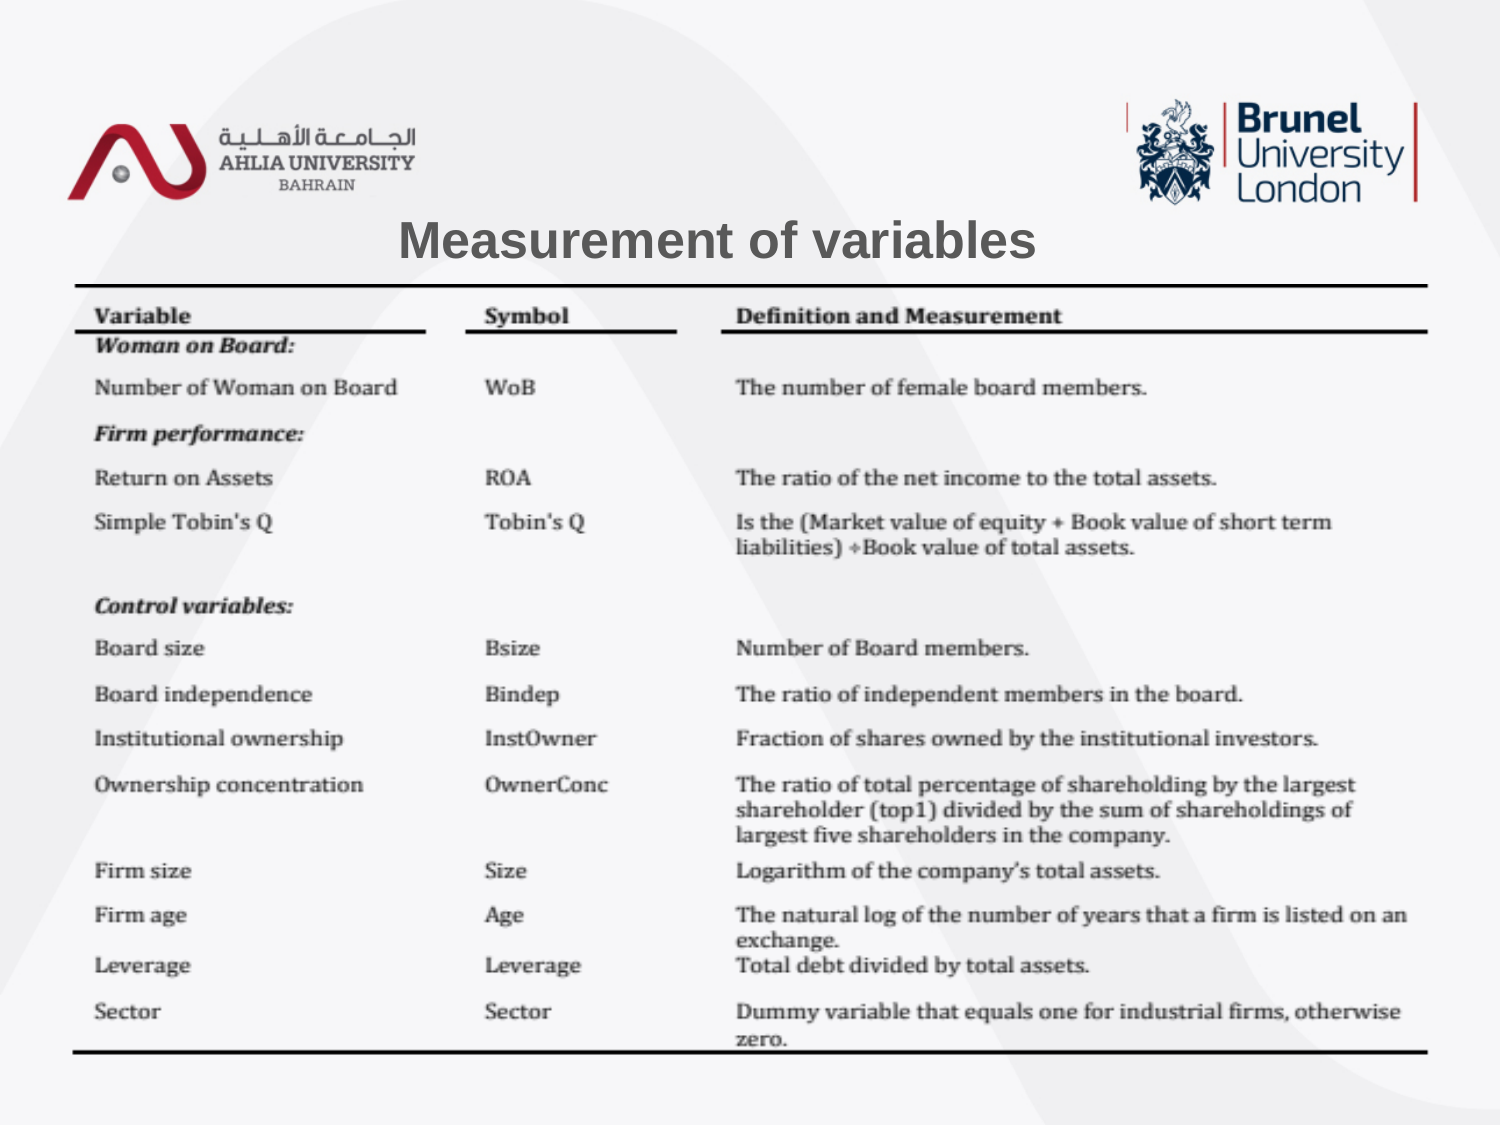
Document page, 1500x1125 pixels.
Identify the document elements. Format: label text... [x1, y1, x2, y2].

picture [0, 0, 1500, 1125]
title Measurement of variables [383, 196, 1118, 279]
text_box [64, 284, 1436, 1095]
